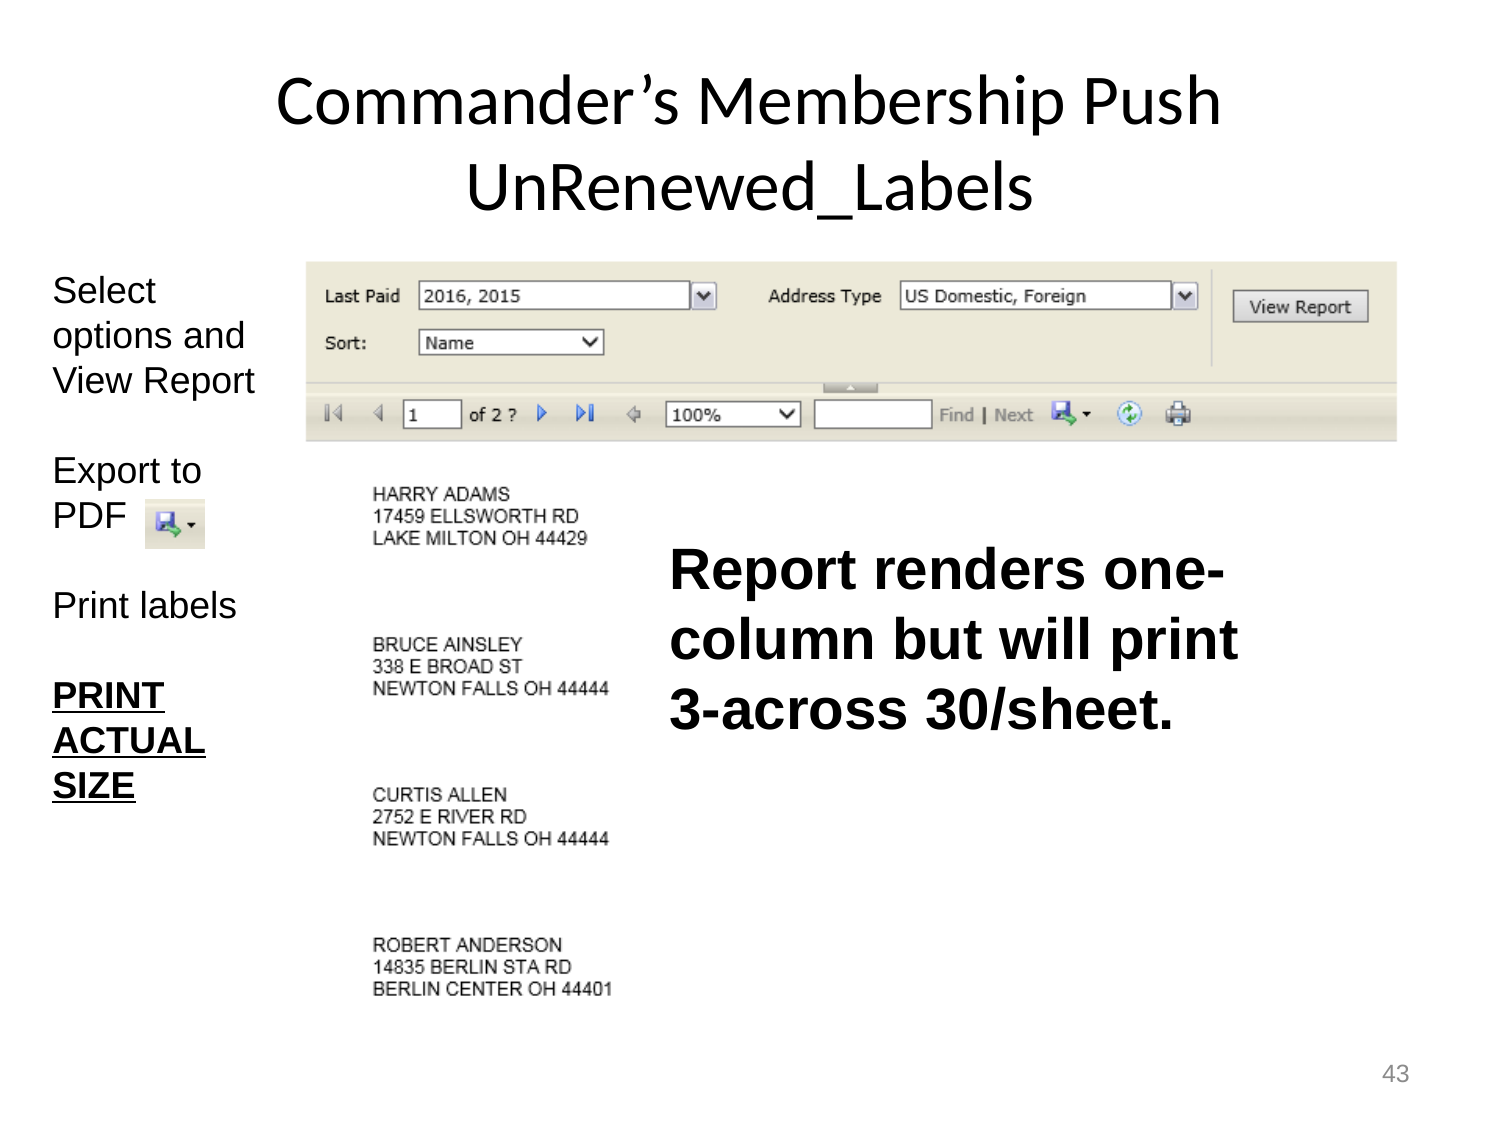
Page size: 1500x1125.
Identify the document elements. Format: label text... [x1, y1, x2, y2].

picture [144, 499, 205, 549]
title Commander’s Membership Push UnRenewed_Labels [75, 45, 1425, 233]
text_box Select options and View Report Export to PDF Print labels PRINT ACTUAL SIZE [37, 258, 295, 814]
slide_number 43 [1074, 1042, 1425, 1103]
picture [299, 254, 1405, 1021]
